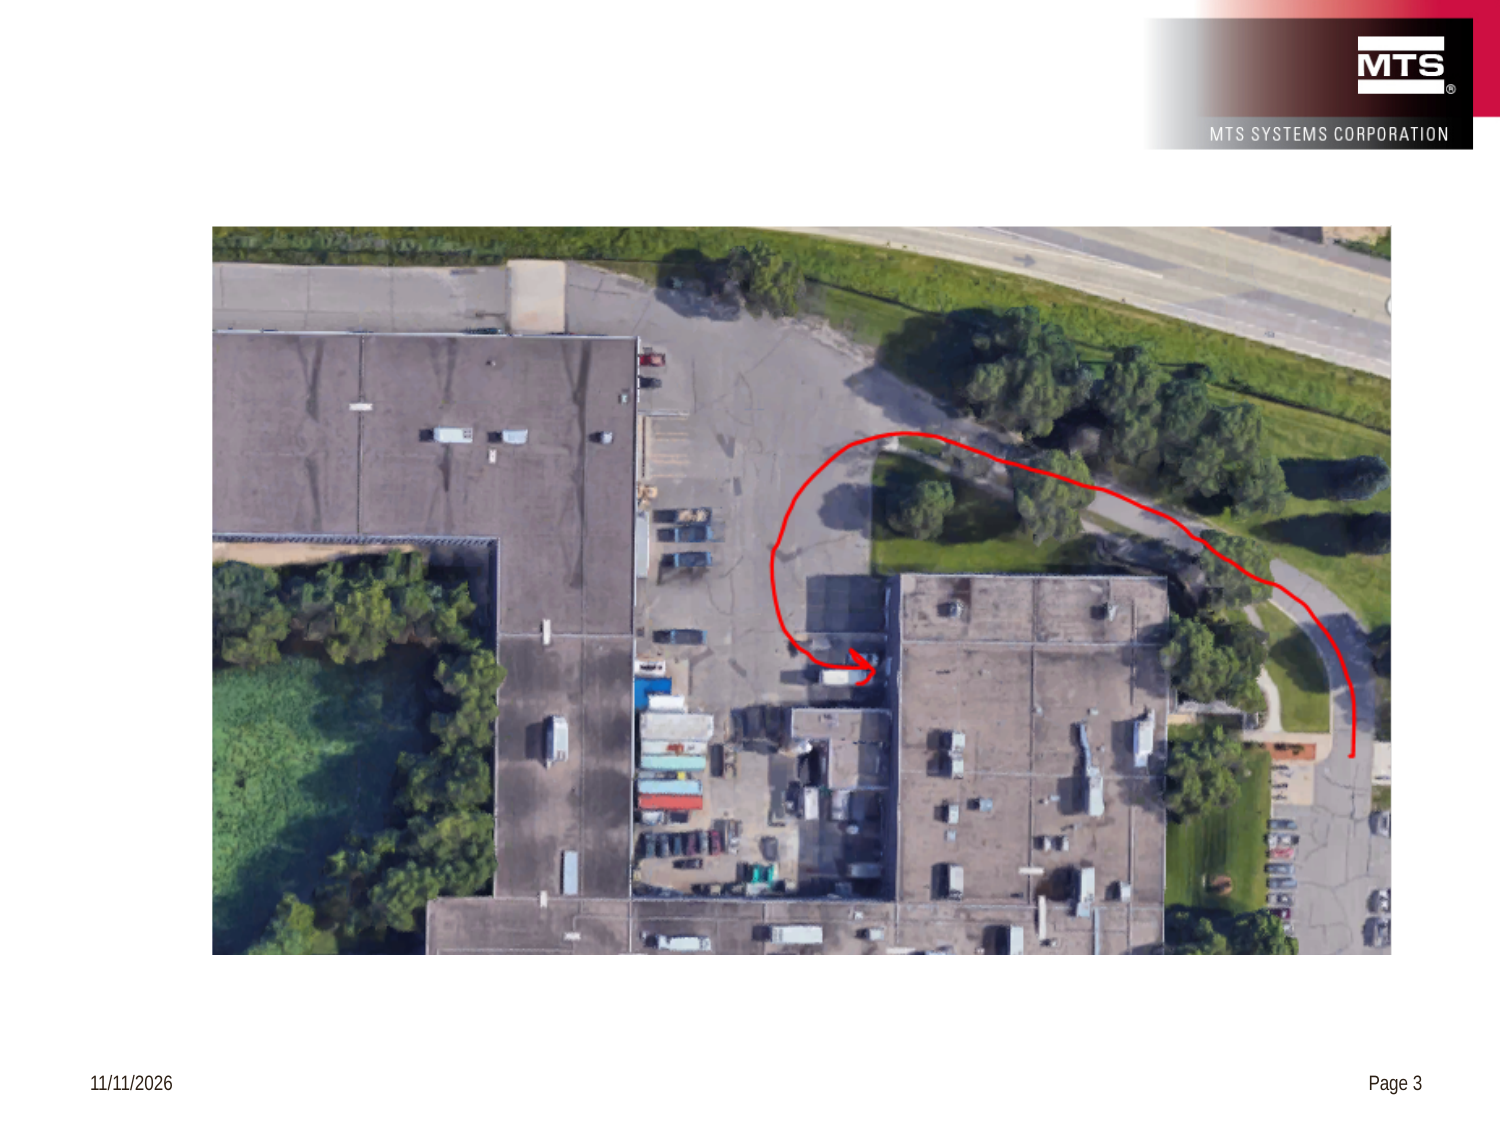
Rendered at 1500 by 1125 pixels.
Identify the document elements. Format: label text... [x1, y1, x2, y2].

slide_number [74, 1062, 426, 1103]
picture [1130, 0, 1500, 150]
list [212, 224, 1393, 955]
slide_number Page 3 [1087, 1062, 1438, 1103]
